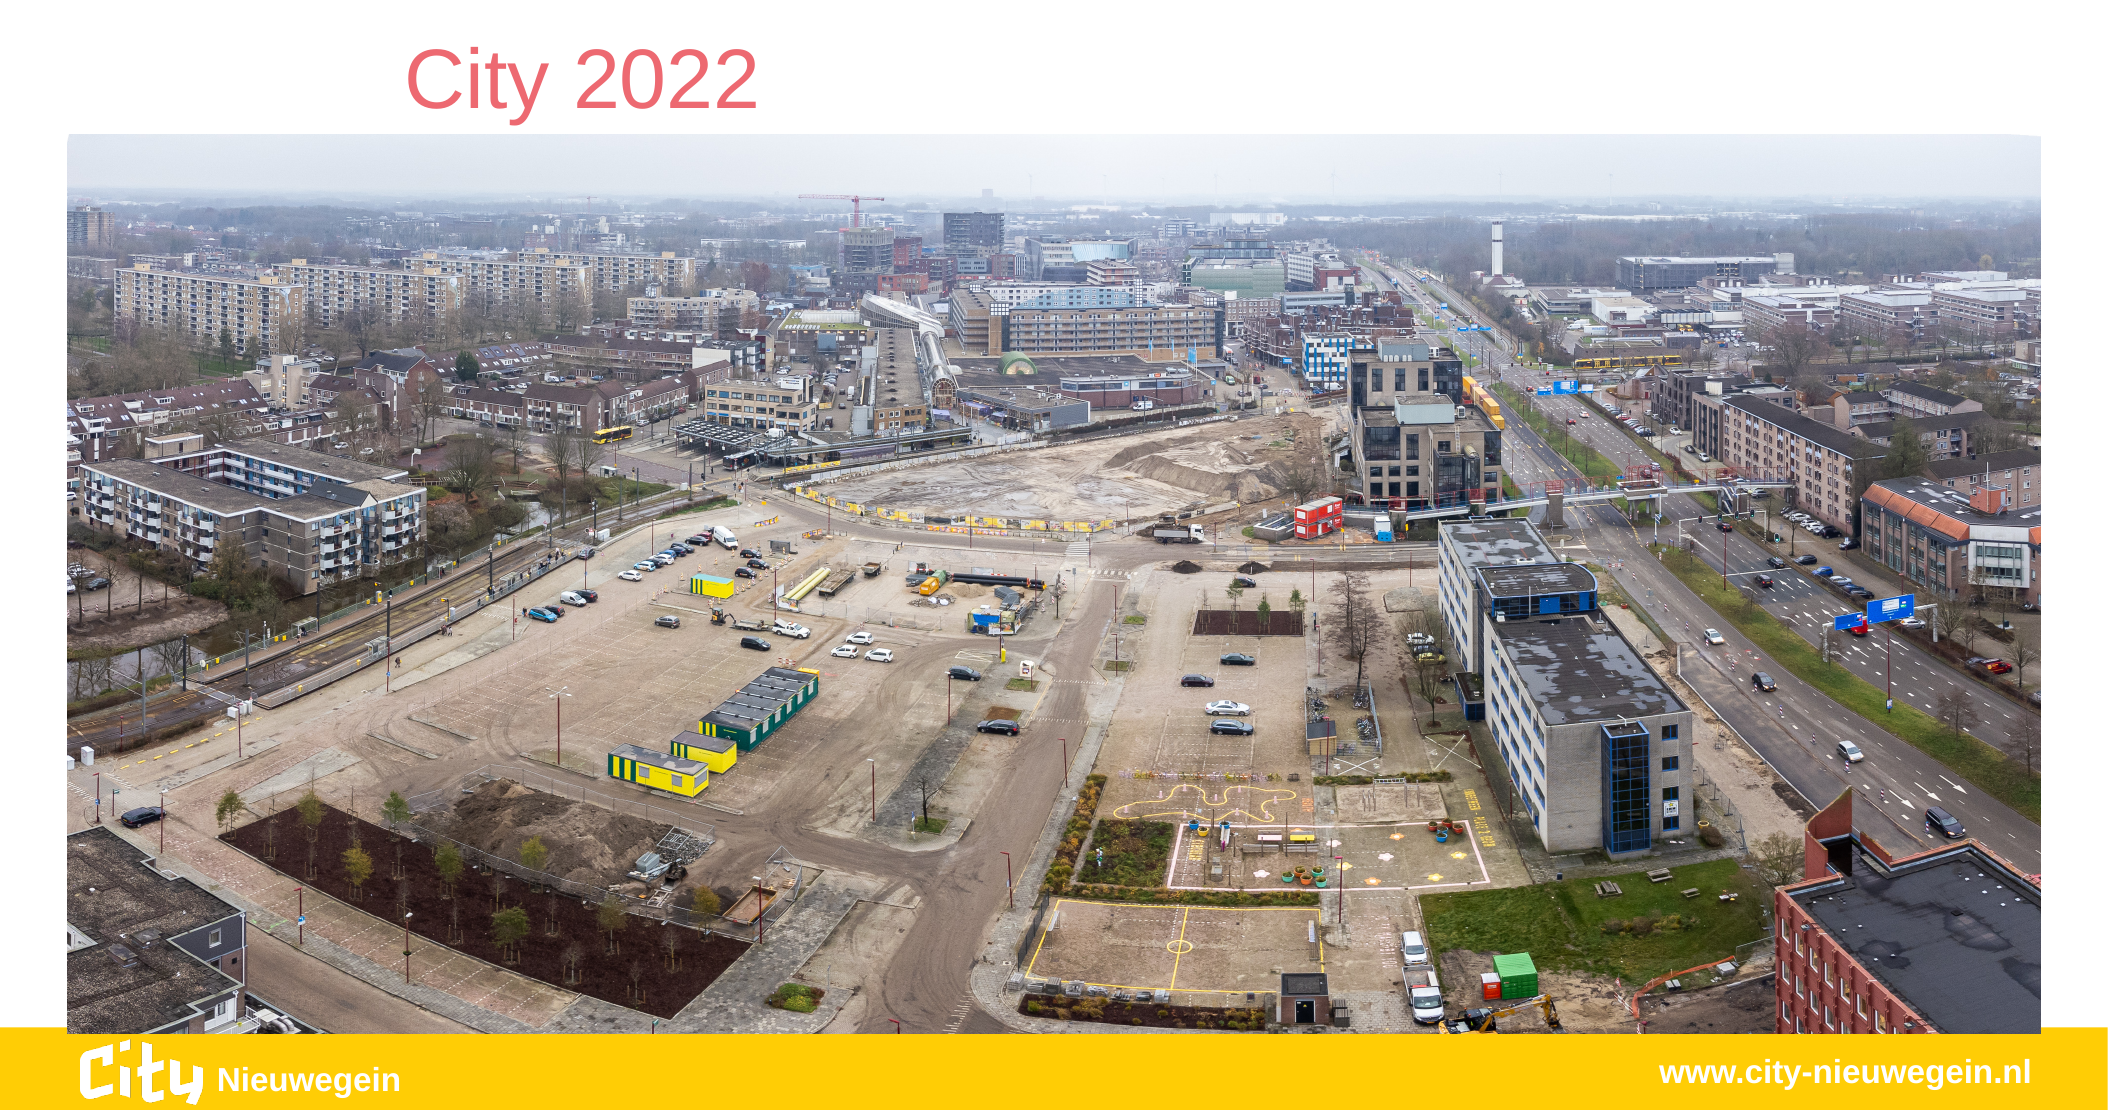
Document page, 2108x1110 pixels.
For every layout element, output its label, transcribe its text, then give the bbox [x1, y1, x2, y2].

picture [66, 134, 2041, 1035]
text_box City 2022 [254, 28, 911, 130]
picture [80, 1039, 203, 1105]
